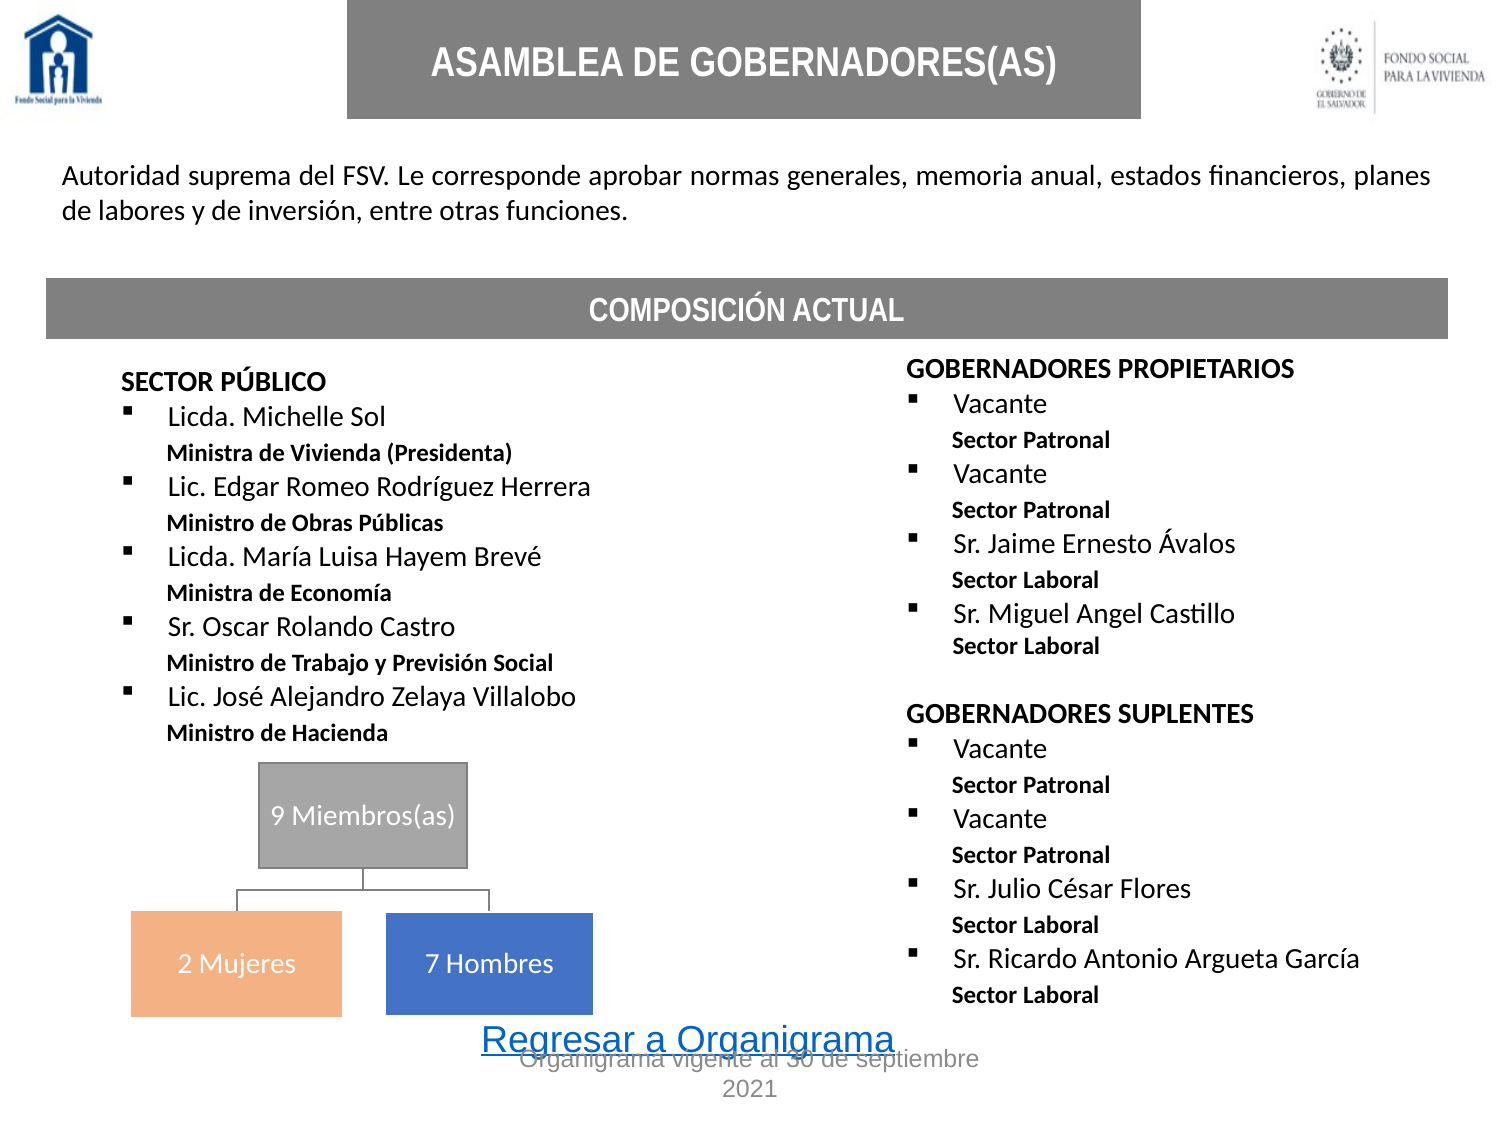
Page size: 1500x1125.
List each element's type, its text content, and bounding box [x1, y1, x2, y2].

text_box Regresar a Organigrama [466, 1007, 957, 1067]
text_box Autoridad suprema del FSV. Le corresponde aprobar normas generales, memoria anual, estados financieros, planes de labores y de inversión, entre otras funciones. [47, 148, 1447, 234]
footer Organigrama vigente al 30 de septiembre 2021 [496, 1042, 1004, 1103]
text_box ASAMBLEA DE GOBERNADORES(AS) [347, 0, 1141, 119]
text_box SECTOR PÚBLICO Licda. Michelle Sol Ministra de Vivienda (Presidenta) Lic. Edgar Romeo Rodríguez Herrera Ministro de Obras Públicas Licda. María Luisa Hayem Brevé Ministra de Economía Sr. Oscar Rolando Castro Ministro de Trabajo y Previsión Social Lic. José Alejandro Zelaya Villalobo Ministro de Hacienda [106, 355, 703, 755]
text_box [118, 763, 609, 1017]
text_box GOBERNADORES PROPIETARIOS Vacante Sector Patronal Vacante Sector Patronal Sr. Jaime Ernesto Ávalos Sector Laboral Sr. Miguel Angel Castillo Sector Laboral GOBERNADORES SUPLENTES Vacante Sector Patronal Vacante Sector Patronal Sr. Julio César Flores Sector Laboral Sr. Ricardo Antonio Argueta García Sector Laboral [891, 342, 1447, 1017]
text_box COMPOSICIÓN ACTUAL [46, 278, 1448, 339]
picture [0, 0, 1500, 1125]
